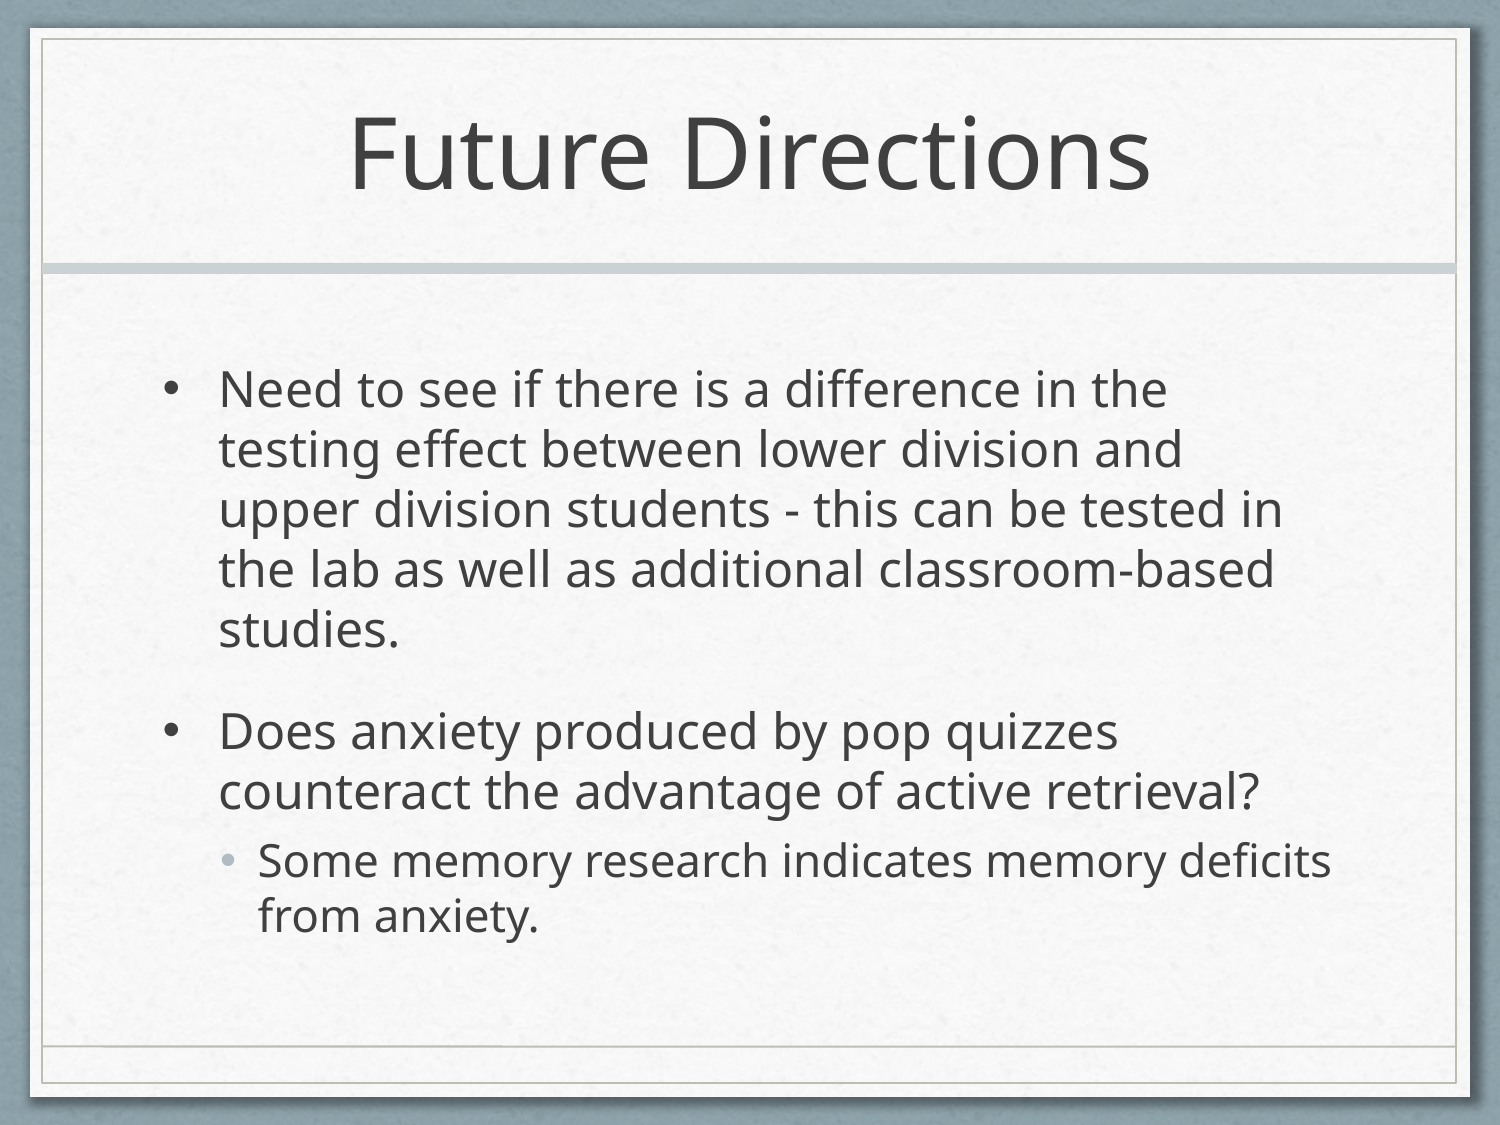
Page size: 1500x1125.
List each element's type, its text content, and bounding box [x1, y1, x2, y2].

title Future Directions [147, 40, 1353, 260]
picture [30, 28, 1470, 1097]
list Need to see if there is a difference in the testing effect between lower division and upper division students - this can be tested in the lab as well as additional classroom-based studies. Does anxiety produced by pop quizzes counteract the advantage of active retrieval? Some memory research indicates memory deficits from anxiety. [147, 350, 1353, 995]
